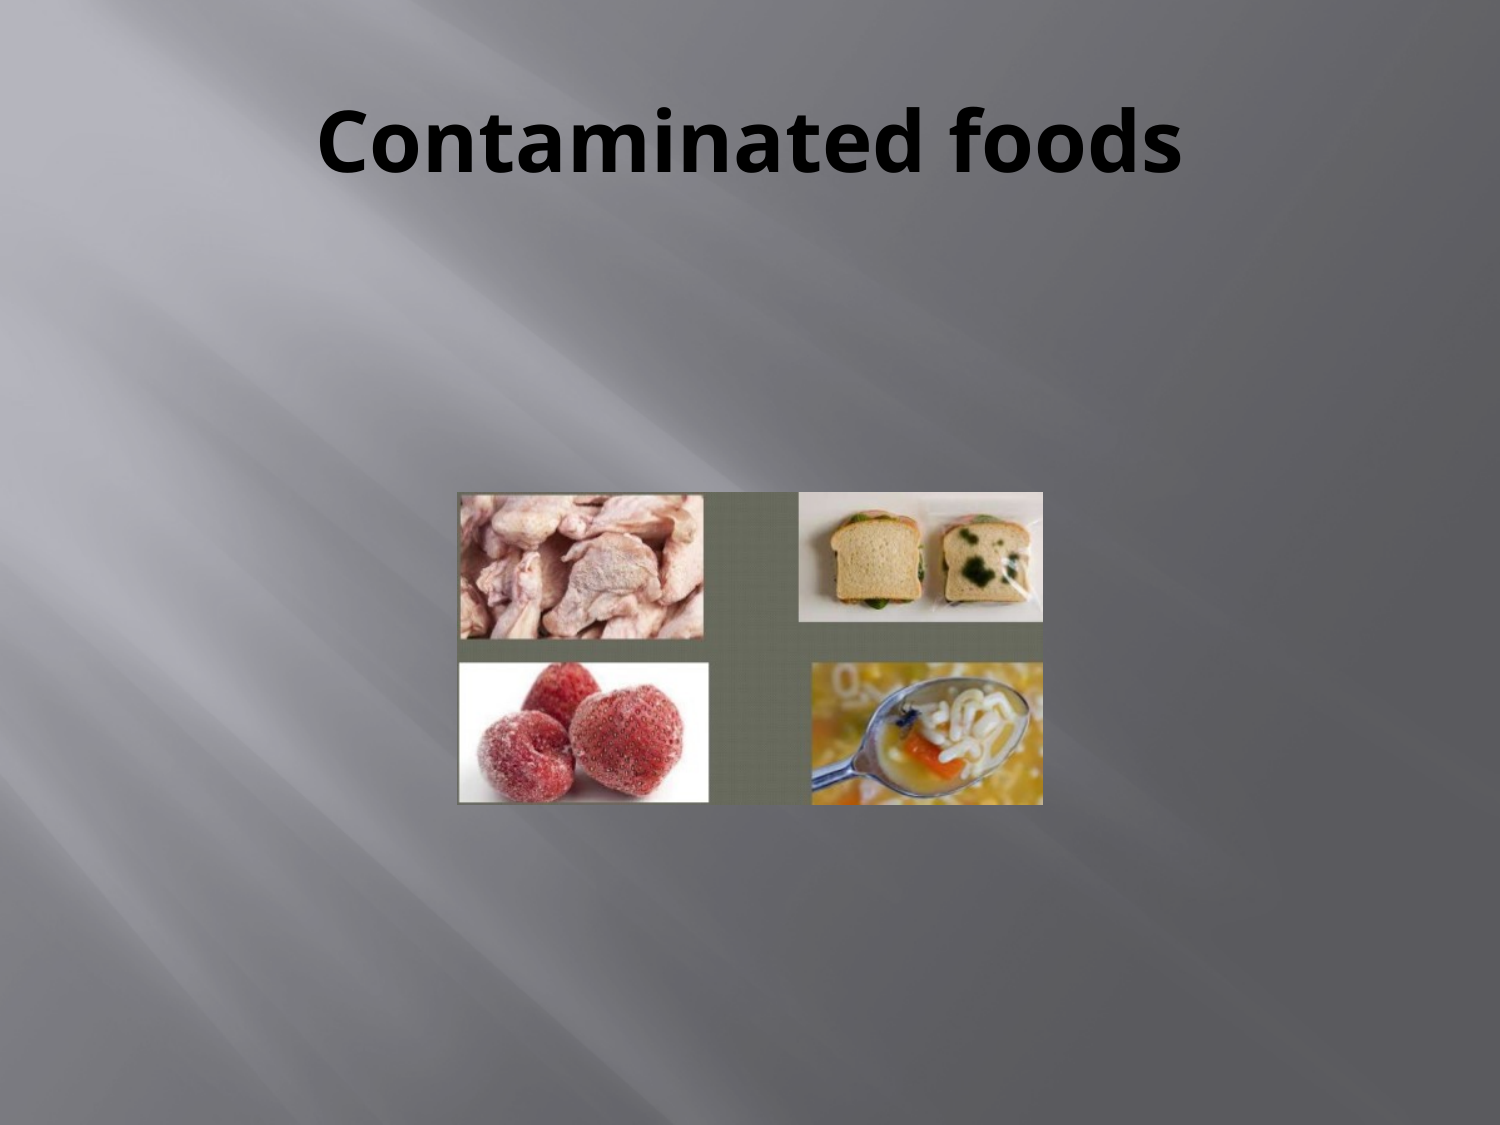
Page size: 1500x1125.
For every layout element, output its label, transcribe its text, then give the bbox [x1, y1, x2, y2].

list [457, 492, 1043, 806]
title Contaminated foods [75, 45, 1425, 233]
